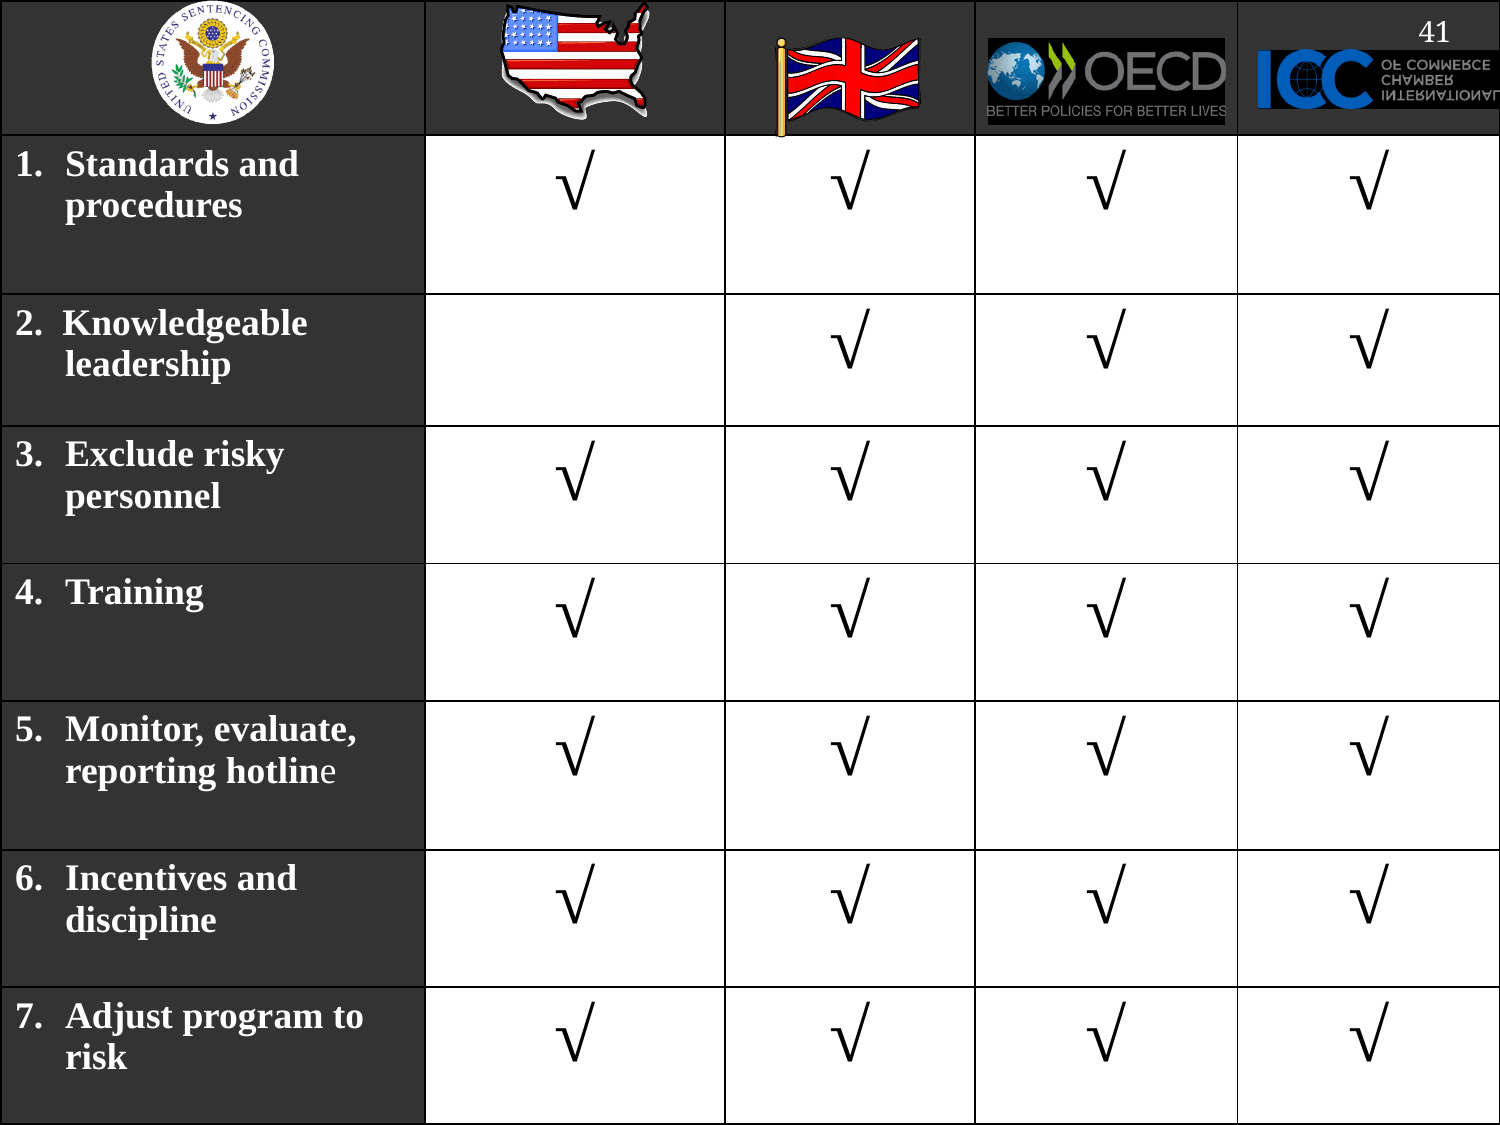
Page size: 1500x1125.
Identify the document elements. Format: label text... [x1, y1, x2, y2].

table_cell √ [976, 702, 1237, 849]
table_cell √ [426, 851, 724, 986]
table_cell √ [1238, 295, 1499, 425]
table_cell √ [1238, 702, 1499, 849]
table_cell √ [726, 295, 974, 425]
table_cell 1. Standards and procedures [2, 136, 424, 293]
picture [987, 37, 1226, 126]
table_cell √ [426, 988, 724, 1123]
picture [1257, 49, 1500, 109]
table_cell 3. Exclude risky personnel [2, 427, 424, 563]
table_header [426, 2, 724, 134]
table_cell √ [426, 564, 724, 700]
table_header [2, 2, 146, 134]
table_cell √ [426, 702, 724, 849]
slide_number 41 [1340, 0, 1466, 46]
table_cell √ [976, 427, 1237, 563]
table_cell √ [1238, 851, 1499, 986]
table_cell √ [976, 564, 1237, 700]
picture [149, 0, 276, 126]
table_cell 7. Adjust program to risk [2, 988, 424, 1123]
picture [499, 0, 651, 121]
table_cell √ [726, 851, 974, 986]
table_cell √ [976, 851, 1237, 986]
table_cell √ [726, 564, 974, 700]
table_cell 6. Incentives and discipline [2, 851, 424, 986]
table_cell 4. Training [2, 564, 424, 700]
table_cell √ [1238, 427, 1499, 563]
table_header [278, 2, 424, 134]
table_cell √ [1238, 988, 1499, 1123]
table_cell √ [976, 988, 1237, 1123]
table_cell √ [976, 136, 1237, 293]
table_cell √ [726, 427, 974, 563]
table_cell √ [426, 136, 724, 293]
table_cell √ [726, 988, 974, 1123]
table_cell 2. Knowledgeable leadership [2, 295, 424, 425]
table_cell √ [726, 136, 974, 293]
table_header [1238, 2, 1499, 134]
table_header [976, 2, 1237, 134]
table_cell √ [1238, 136, 1499, 293]
table_cell √ [1238, 564, 1499, 700]
table_cell 5. Monitor, evaluate, reporting hotline [2, 702, 424, 849]
table_cell √ [426, 427, 724, 563]
table_header [726, 2, 974, 134]
picture [774, 37, 922, 138]
table_cell √ [726, 702, 974, 849]
table_cell √ [976, 295, 1237, 425]
table_cell [426, 295, 724, 425]
